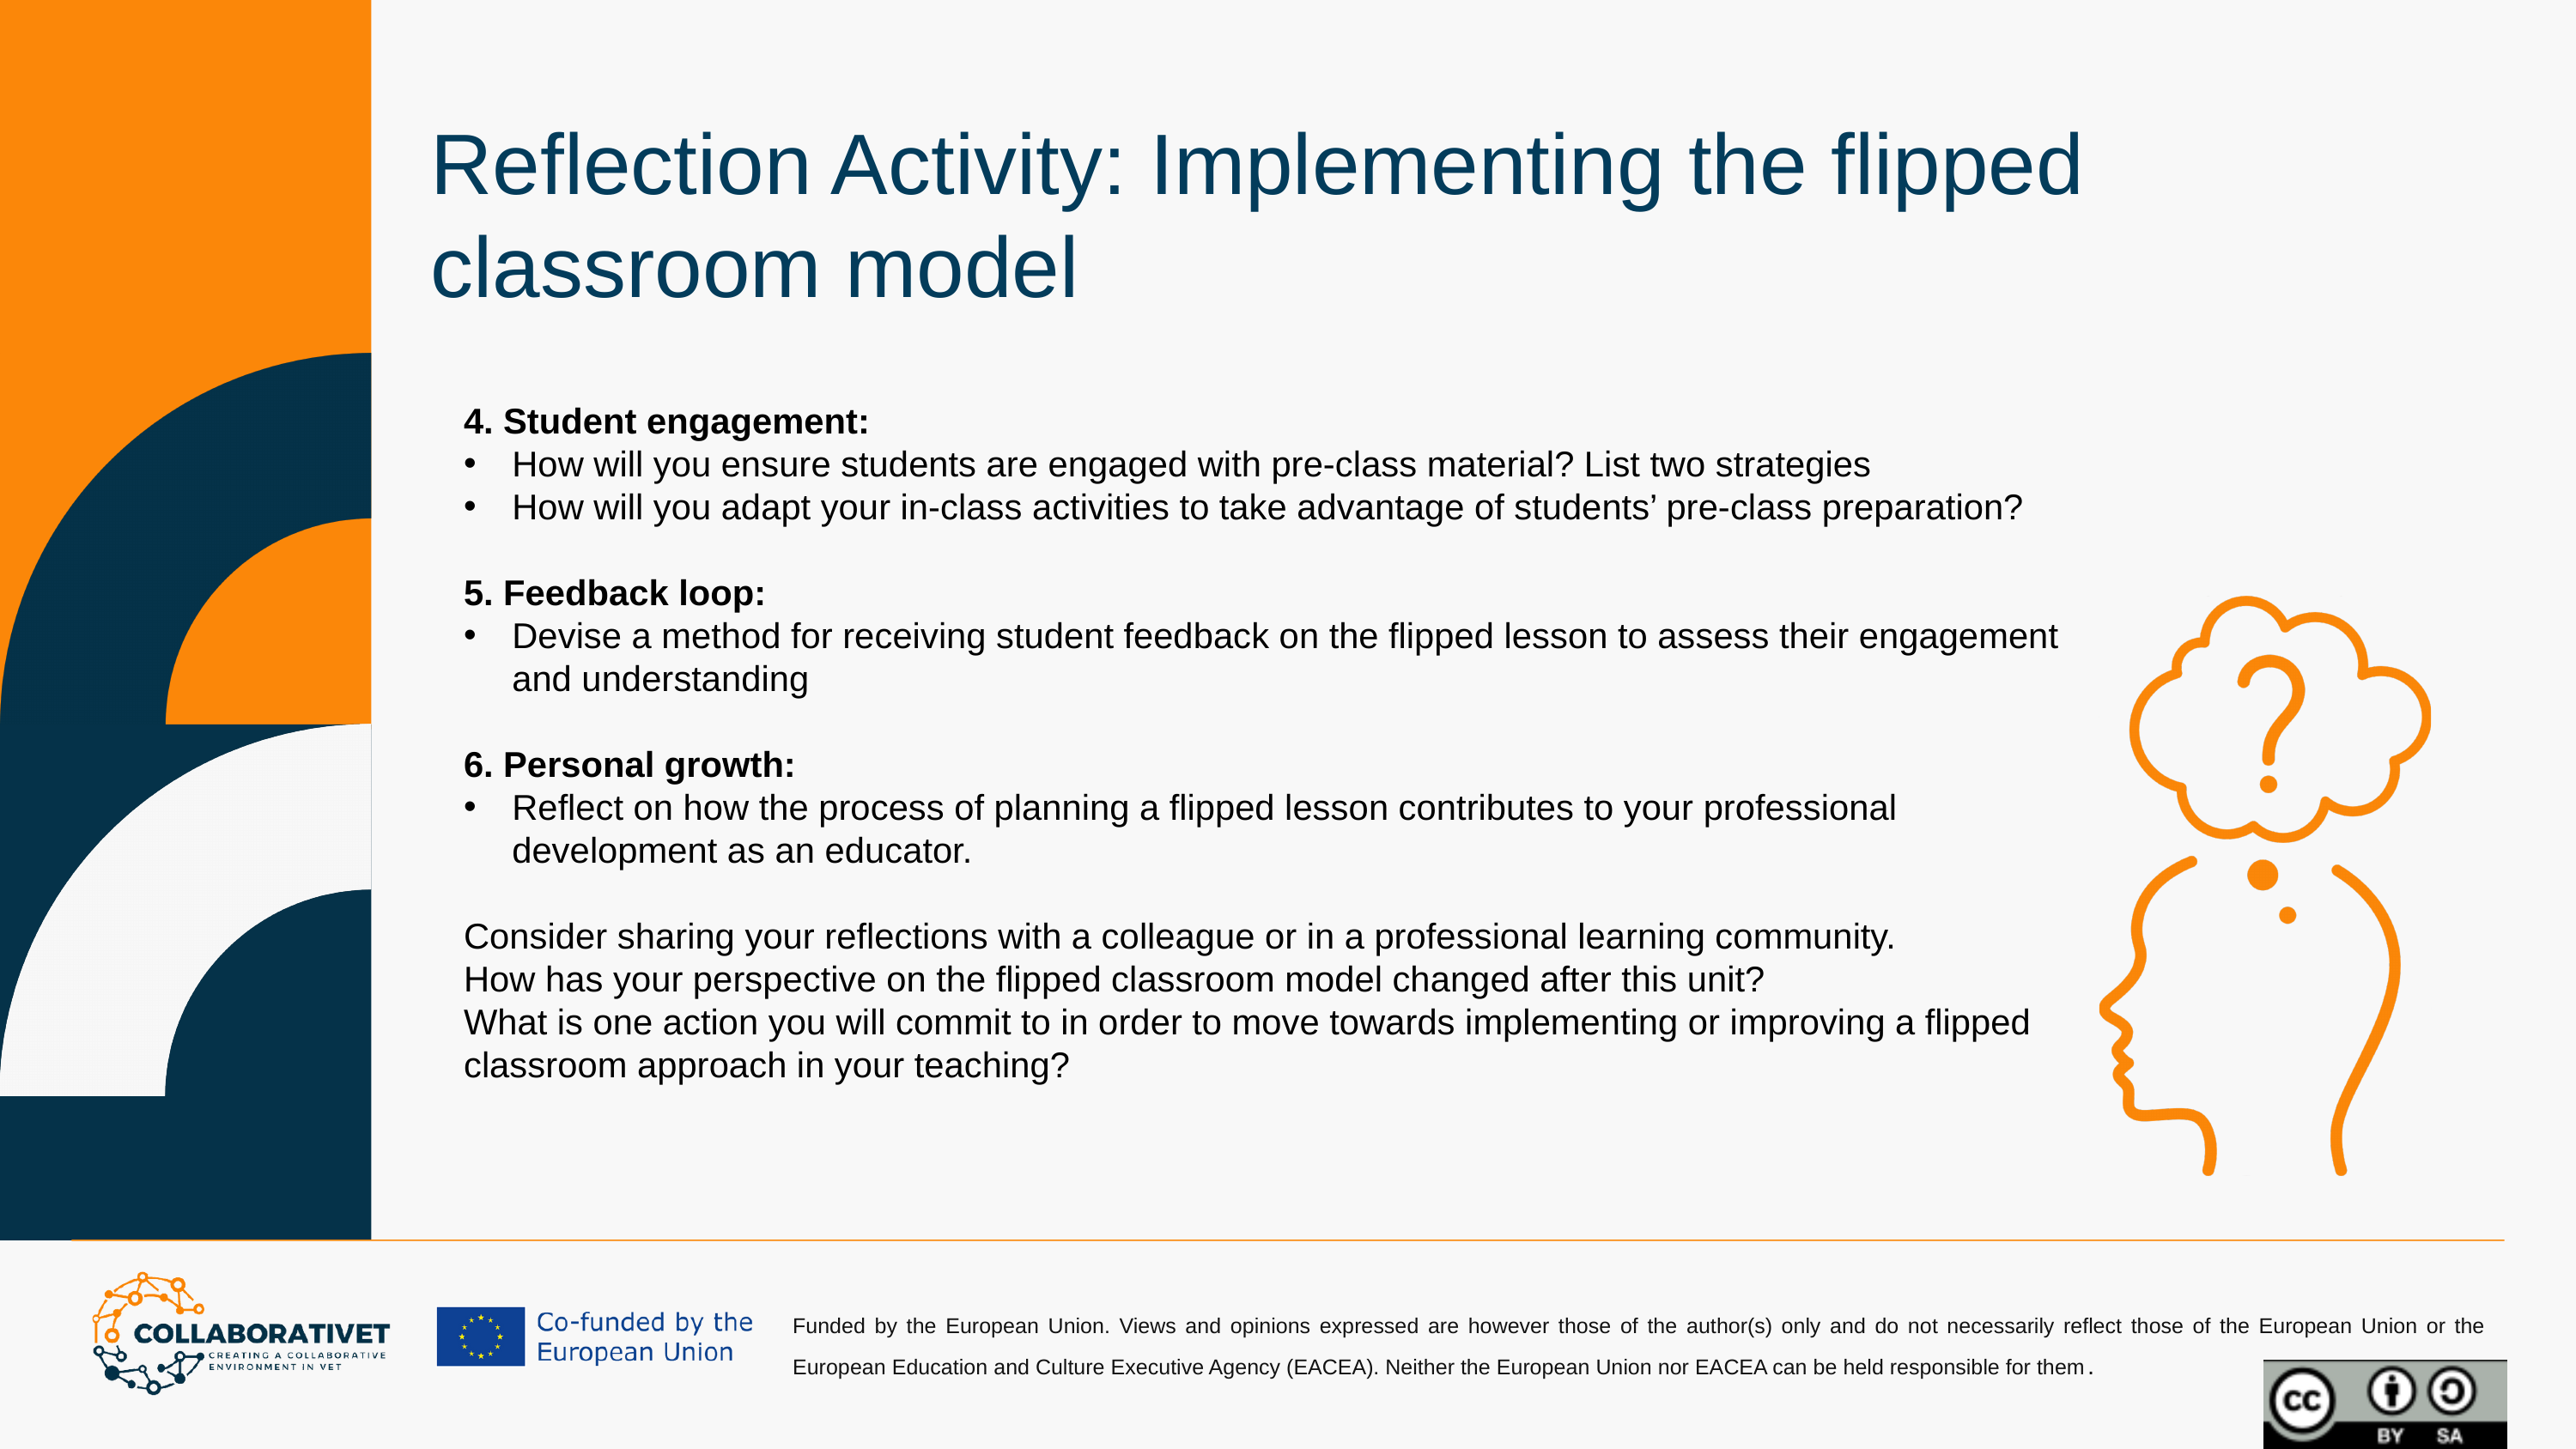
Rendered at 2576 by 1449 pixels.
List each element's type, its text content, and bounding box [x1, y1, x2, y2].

text_box Reflection Activity: Implementing the flipped classroom model [430, 108, 2300, 315]
text_box [78, 1241, 408, 1449]
text_box [416, 1287, 782, 1386]
text_box [78, 1179, 408, 1240]
text_box [0, 724, 372, 1096]
text_box Funded by the European Union. Views and opinions expressed are however those of the author(s) only and do not necessarily reflect those of the European Union or the European Education and Culture Executive Agency (EACEA). Neither the European Union nor EACEA can be held responsible for them. [793, 1301, 2489, 1380]
picture [2263, 1360, 2507, 1449]
text_box 4. Student engagement: How will you ensure students are engaged with pre-class material? List two strategies How will you adapt your in-class activities to take advantage of students’ pre-class preparation? 5. Feedback loop: Devise a method for receiving student feedback on the flipped lesson to assess their engagement and understanding 6. Personal growth: Reflect on how the process of planning a flipped lesson contributes to your professional development as an educator. Consider sharing your reflections with a colleague or in a professional learning community. How has your perspective on the flipped classroom model changed after this unit? What is one action you will commit to in order to move towards implementing or improving a flipped classroom approach in your teaching? [451, 391, 2099, 1143]
text_box [0, 1096, 372, 1240]
text_box [0, 353, 372, 724]
text_box [0, 0, 372, 353]
text_box [2099, 596, 2432, 1176]
